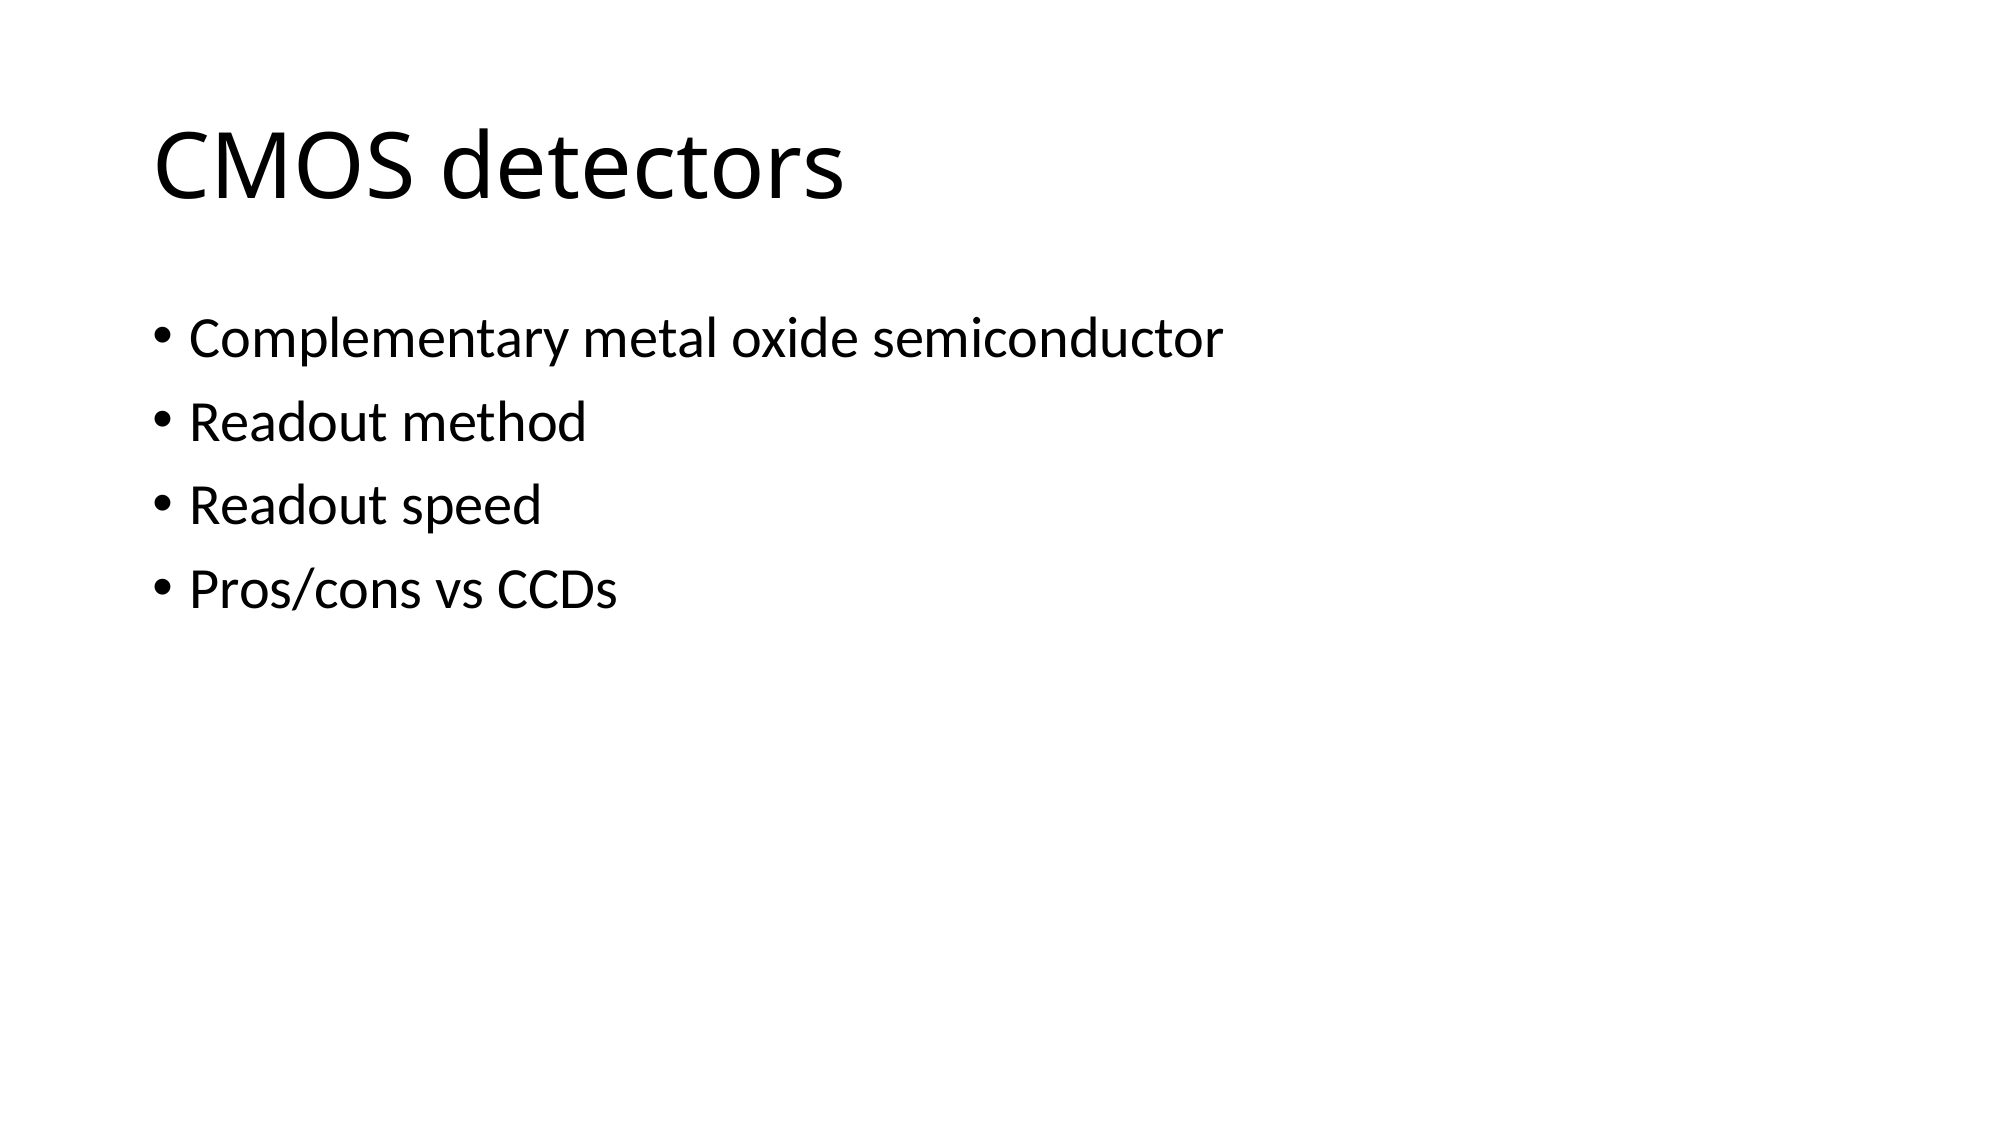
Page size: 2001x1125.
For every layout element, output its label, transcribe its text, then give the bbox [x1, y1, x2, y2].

title CMOS detectors [137, 59, 1863, 278]
list Complementary metal oxide semiconductor Readout method Readout speed Pros/cons vs CCDs [137, 299, 1863, 1014]
